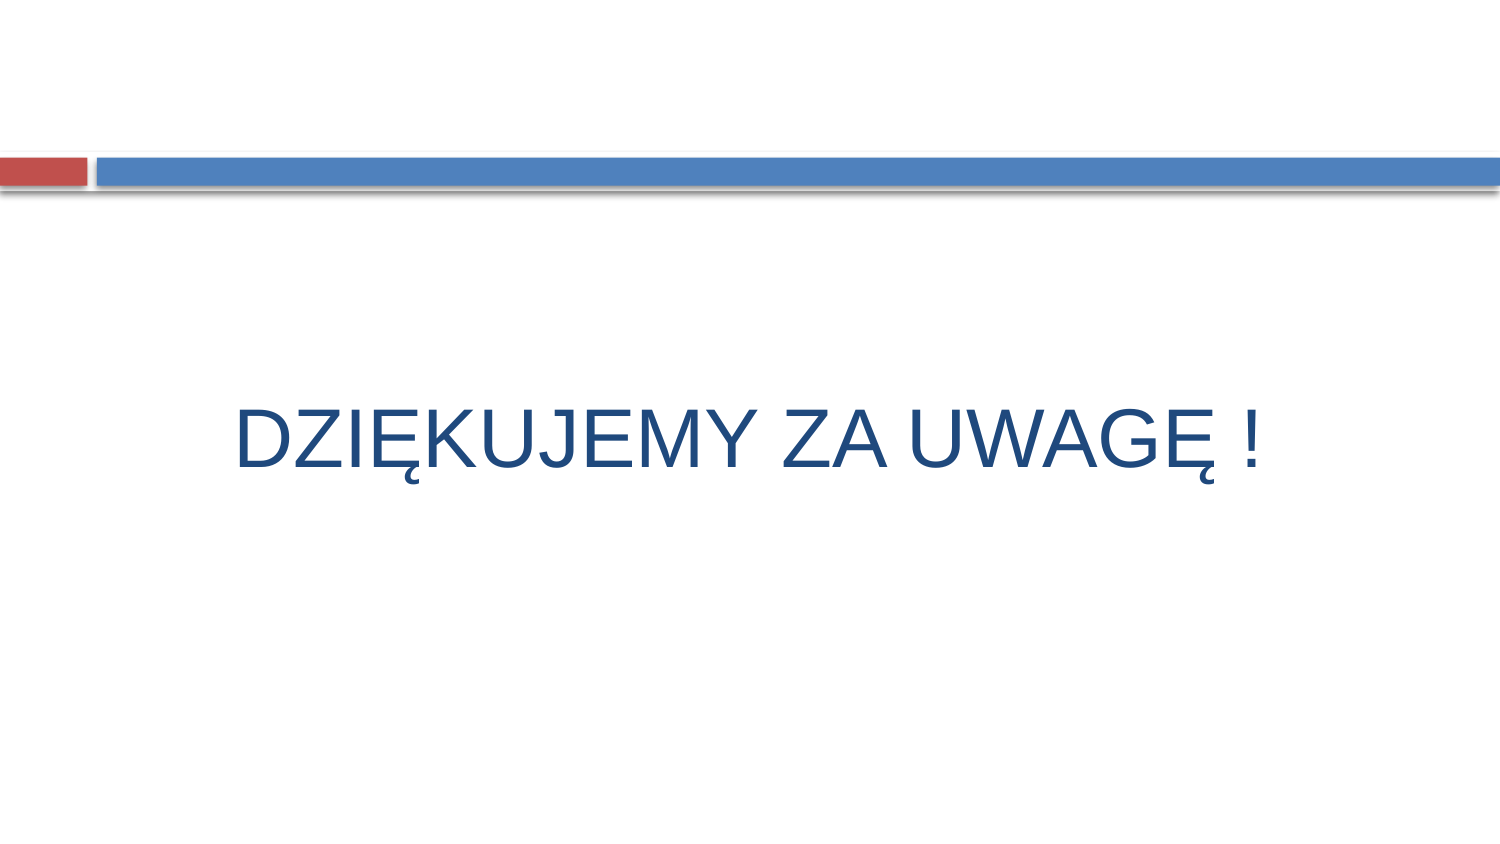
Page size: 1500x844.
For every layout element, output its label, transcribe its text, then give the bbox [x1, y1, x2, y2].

list DZIĘKUJEMY ZA UWAGĘ ! [218, 376, 1317, 611]
